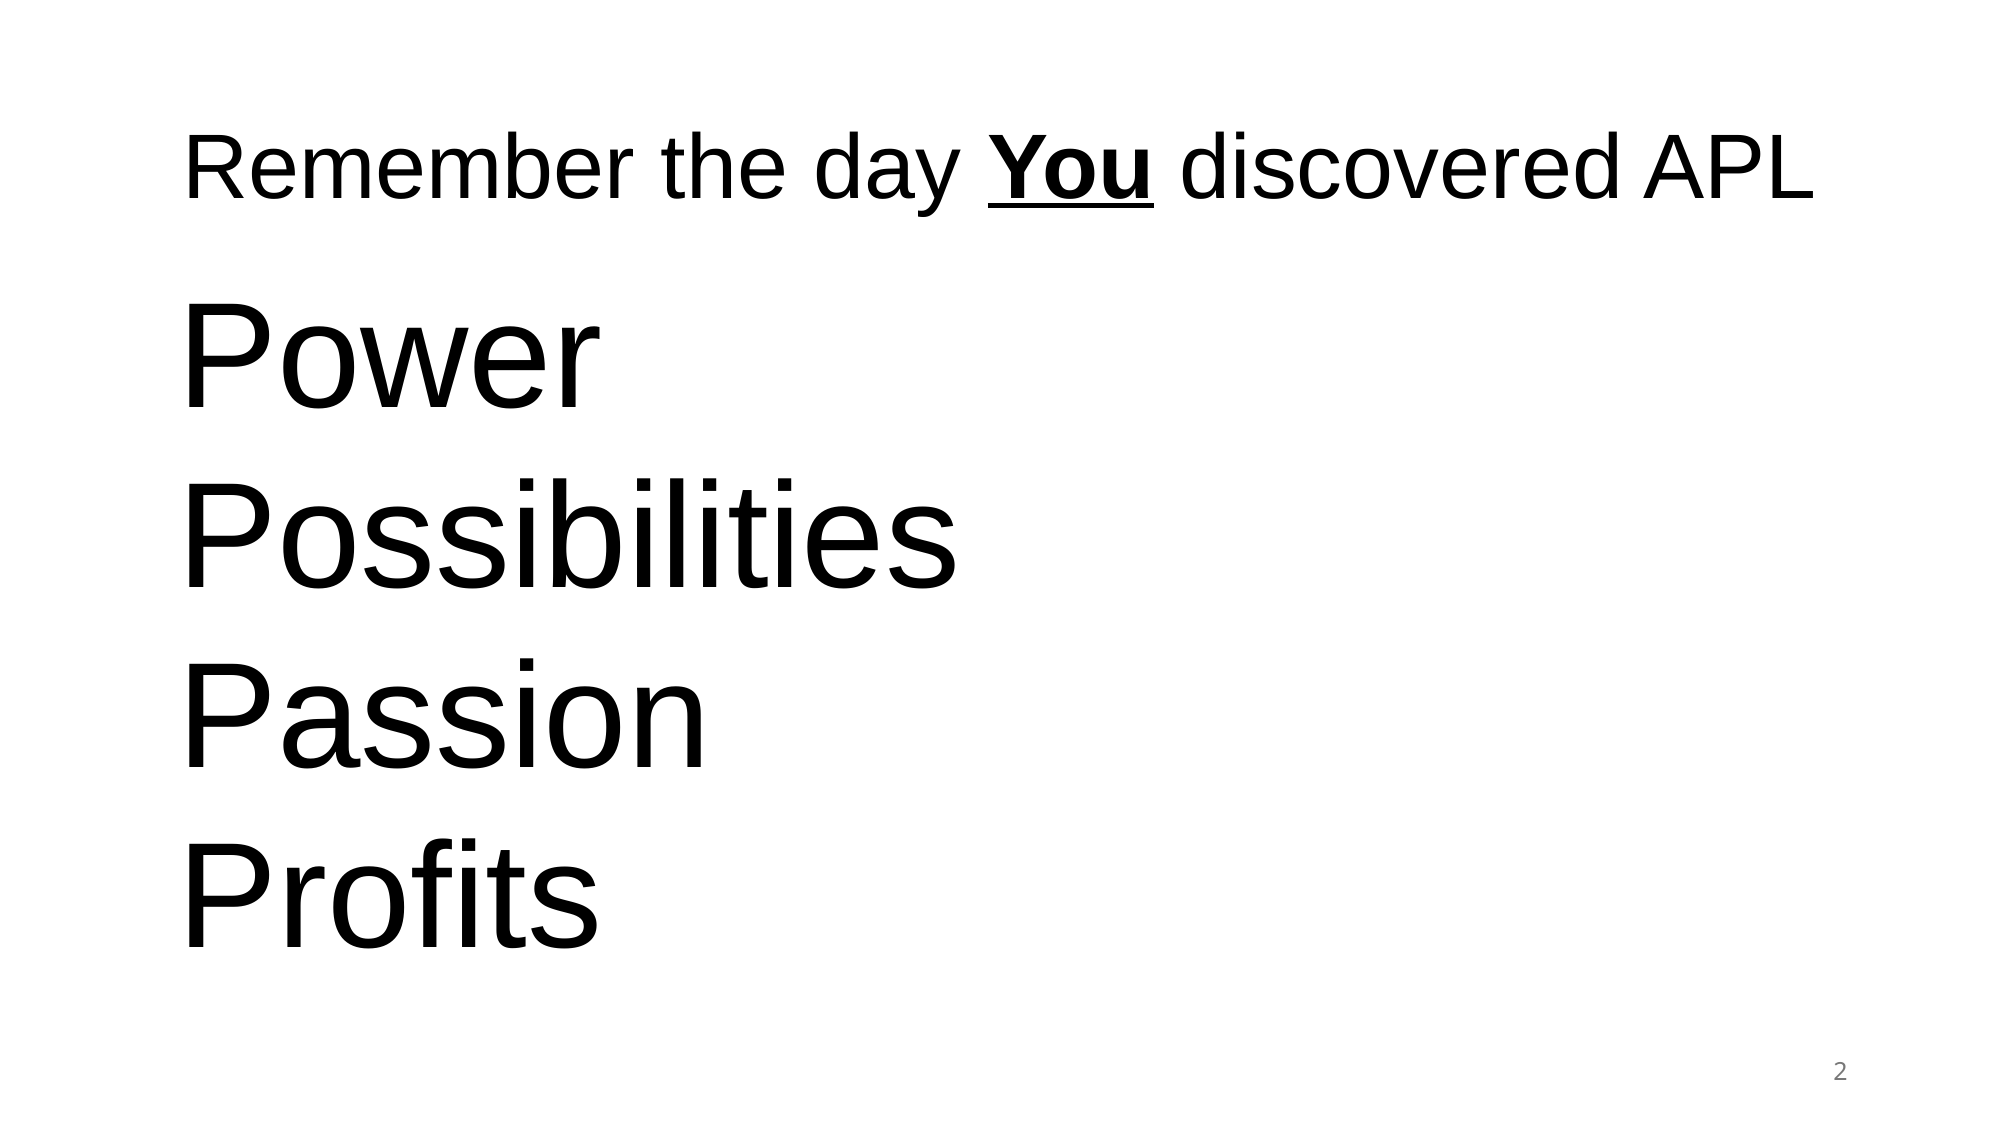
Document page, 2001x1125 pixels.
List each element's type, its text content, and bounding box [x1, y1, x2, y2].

slide_number 2 [1412, 1042, 1863, 1103]
text_box Power Possibilities Passion Profits [162, 249, 1838, 985]
title Remember the day You discovered APL [137, 59, 1863, 278]
